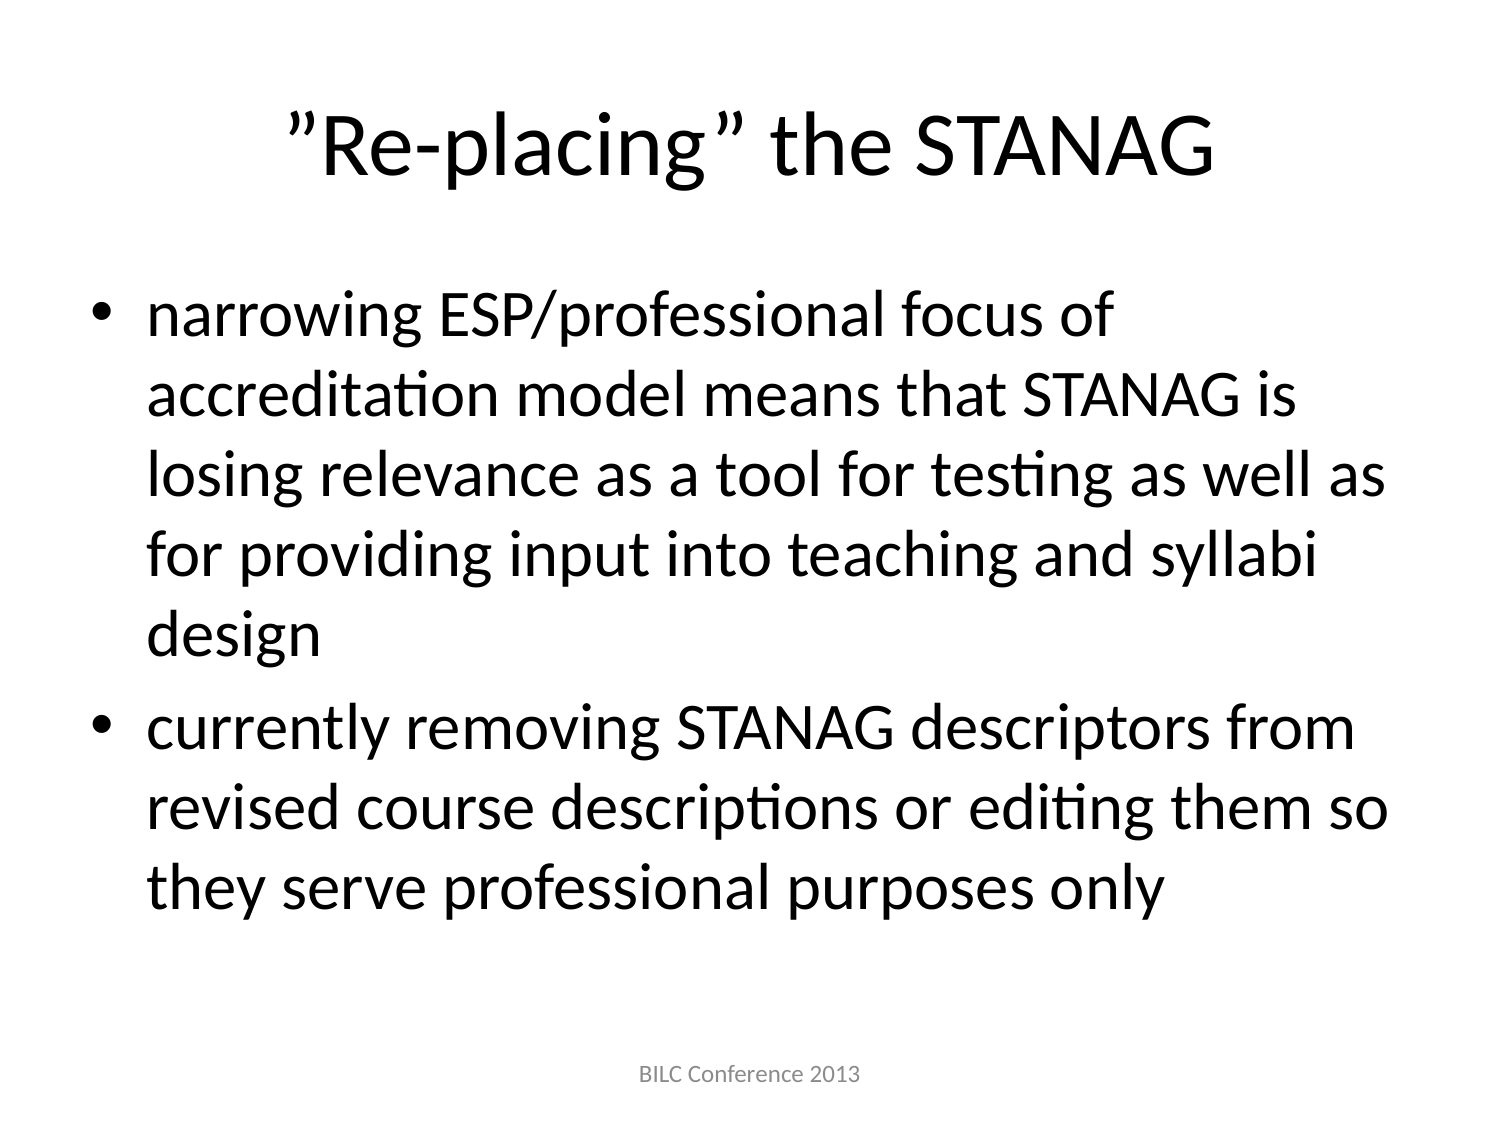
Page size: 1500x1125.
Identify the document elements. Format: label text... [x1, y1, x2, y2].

list narrowing ESP/professional focus of accreditation model means that STANAG is losing relevance as a tool for testing as well as for providing input into teaching and syllabi design currently removing STANAG descriptors from revised course descriptions or editing them so they serve professional purposes only [75, 262, 1425, 1005]
title ”Re-placing” the STANAG [75, 45, 1425, 233]
footer BILC Conference 2013 [512, 1042, 988, 1103]
